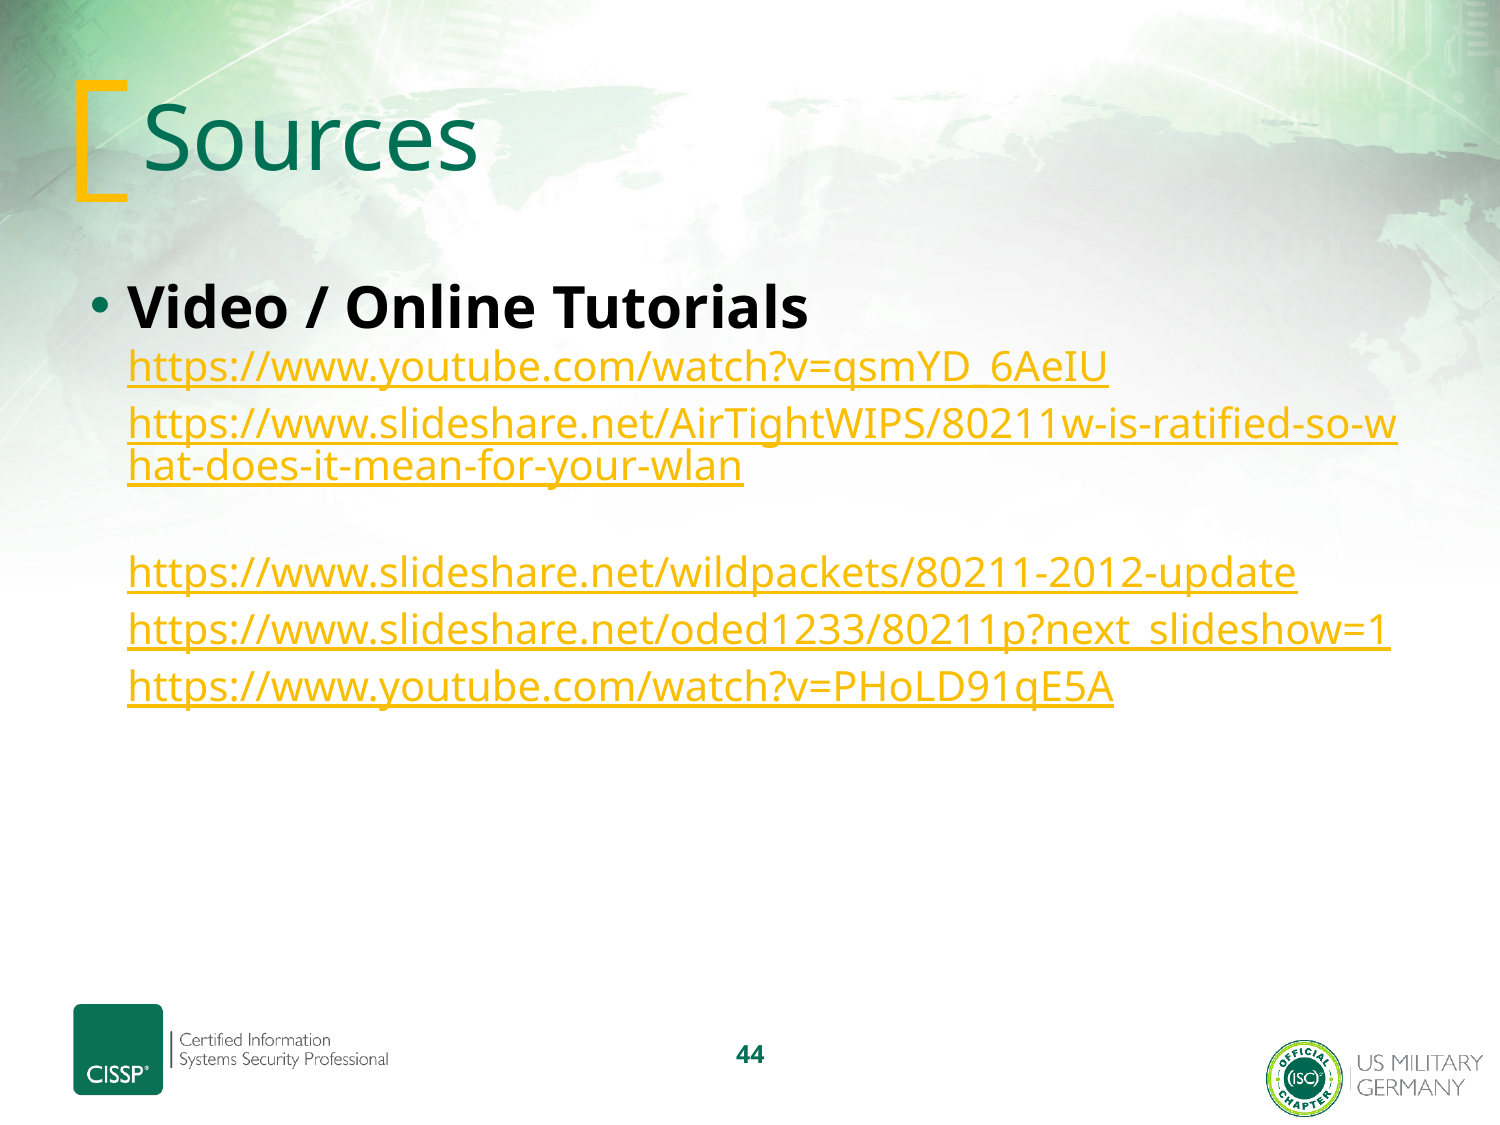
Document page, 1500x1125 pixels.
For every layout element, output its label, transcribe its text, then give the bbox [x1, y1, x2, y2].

list Video / Online Tutorials https://www.youtube.com/watch?v=qsmYD_6AeIU https://www.slideshare.net/AirTightWIPS/80211w-is-ratified-so-what-does-it-mean-for-your-wlan https://www.slideshare.net/wildpackets/80211-2012-update https://www.slideshare.net/oded1233/80211p?next_slideshow=1 https://www.youtube.com/watch?v=PHoLD91qE5A [75, 262, 1425, 977]
title Sources [127, 75, 1443, 213]
picture [0, 0, 1500, 1125]
